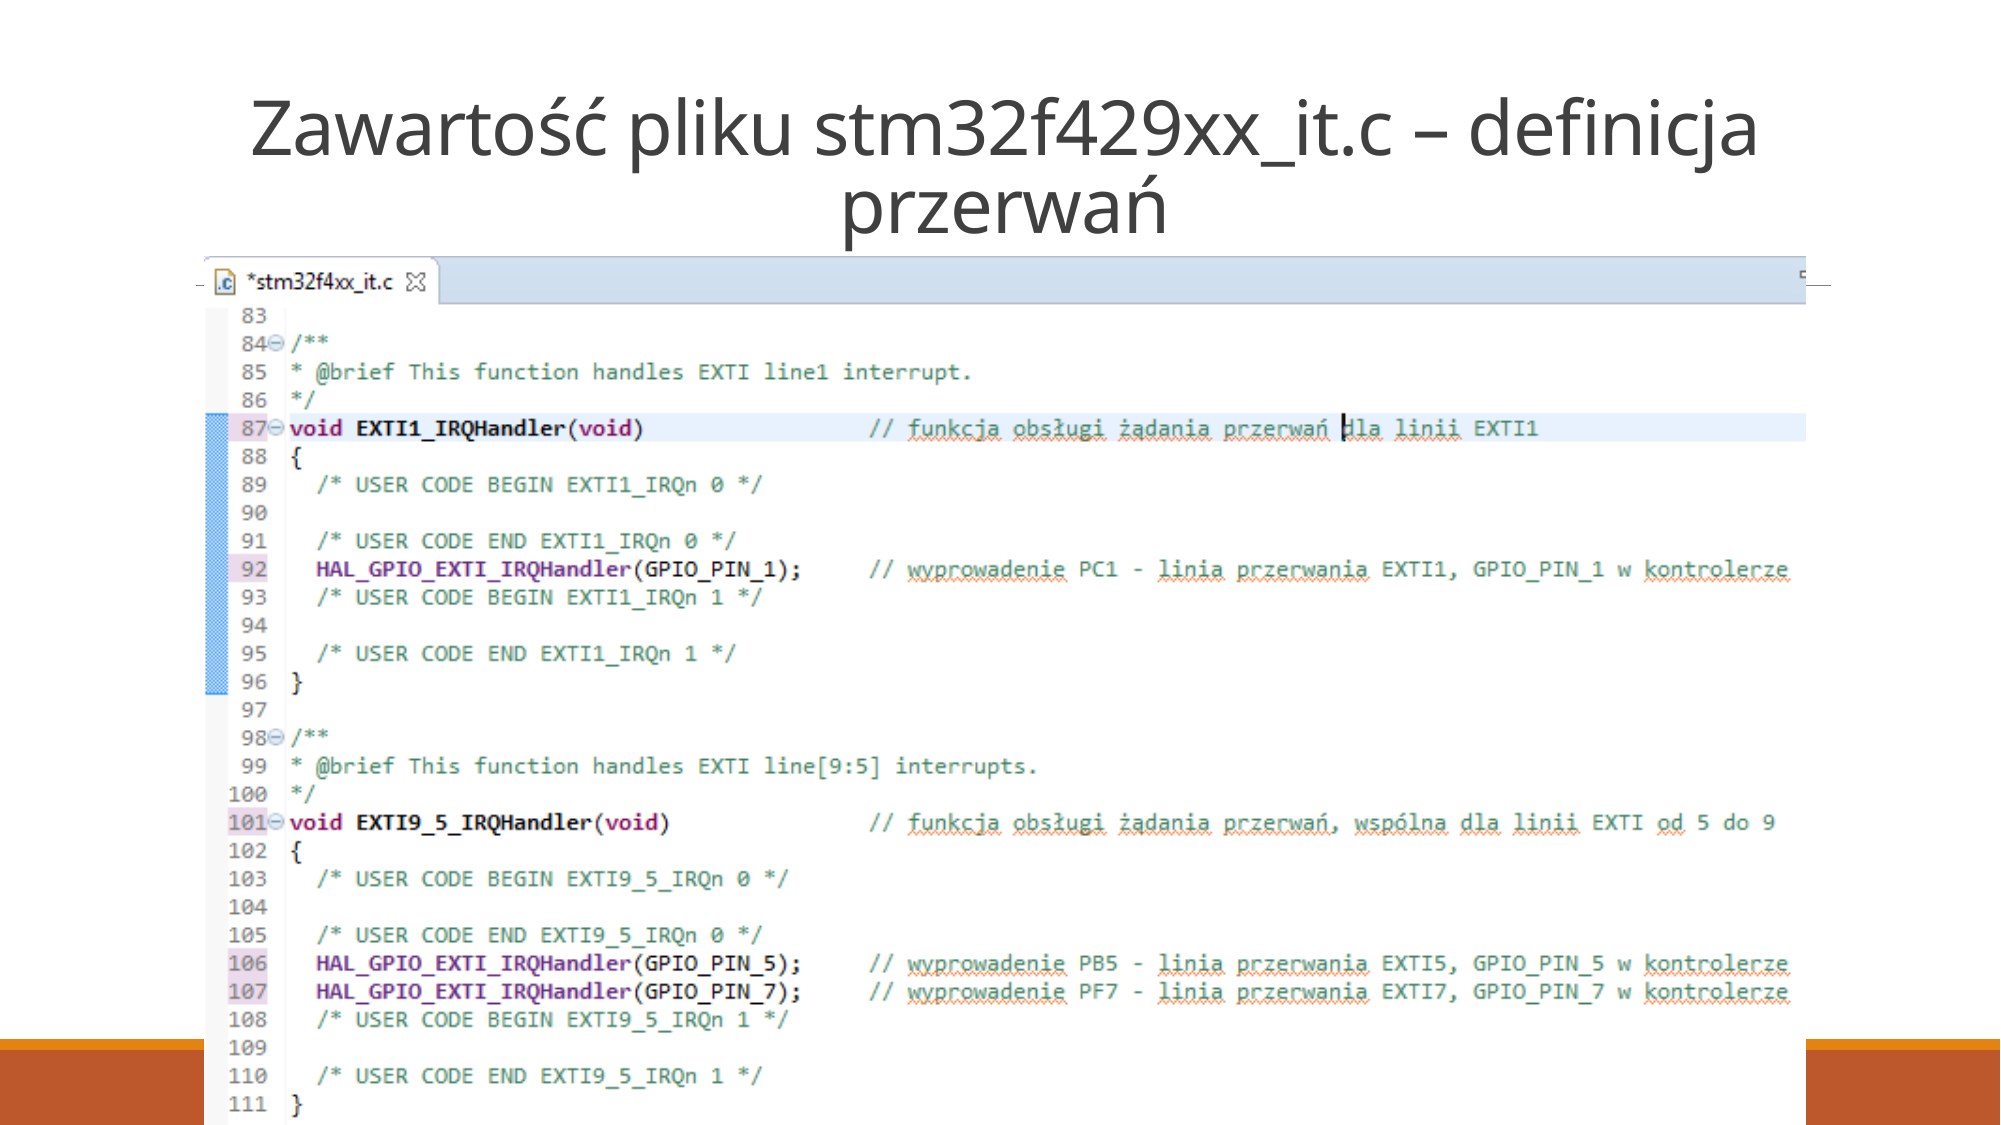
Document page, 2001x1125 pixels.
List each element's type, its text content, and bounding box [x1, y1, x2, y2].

title Zawartość pliku stm32f429xx_it.c – definicja przerwań [180, 84, 1830, 257]
picture [204, 255, 1806, 1125]
